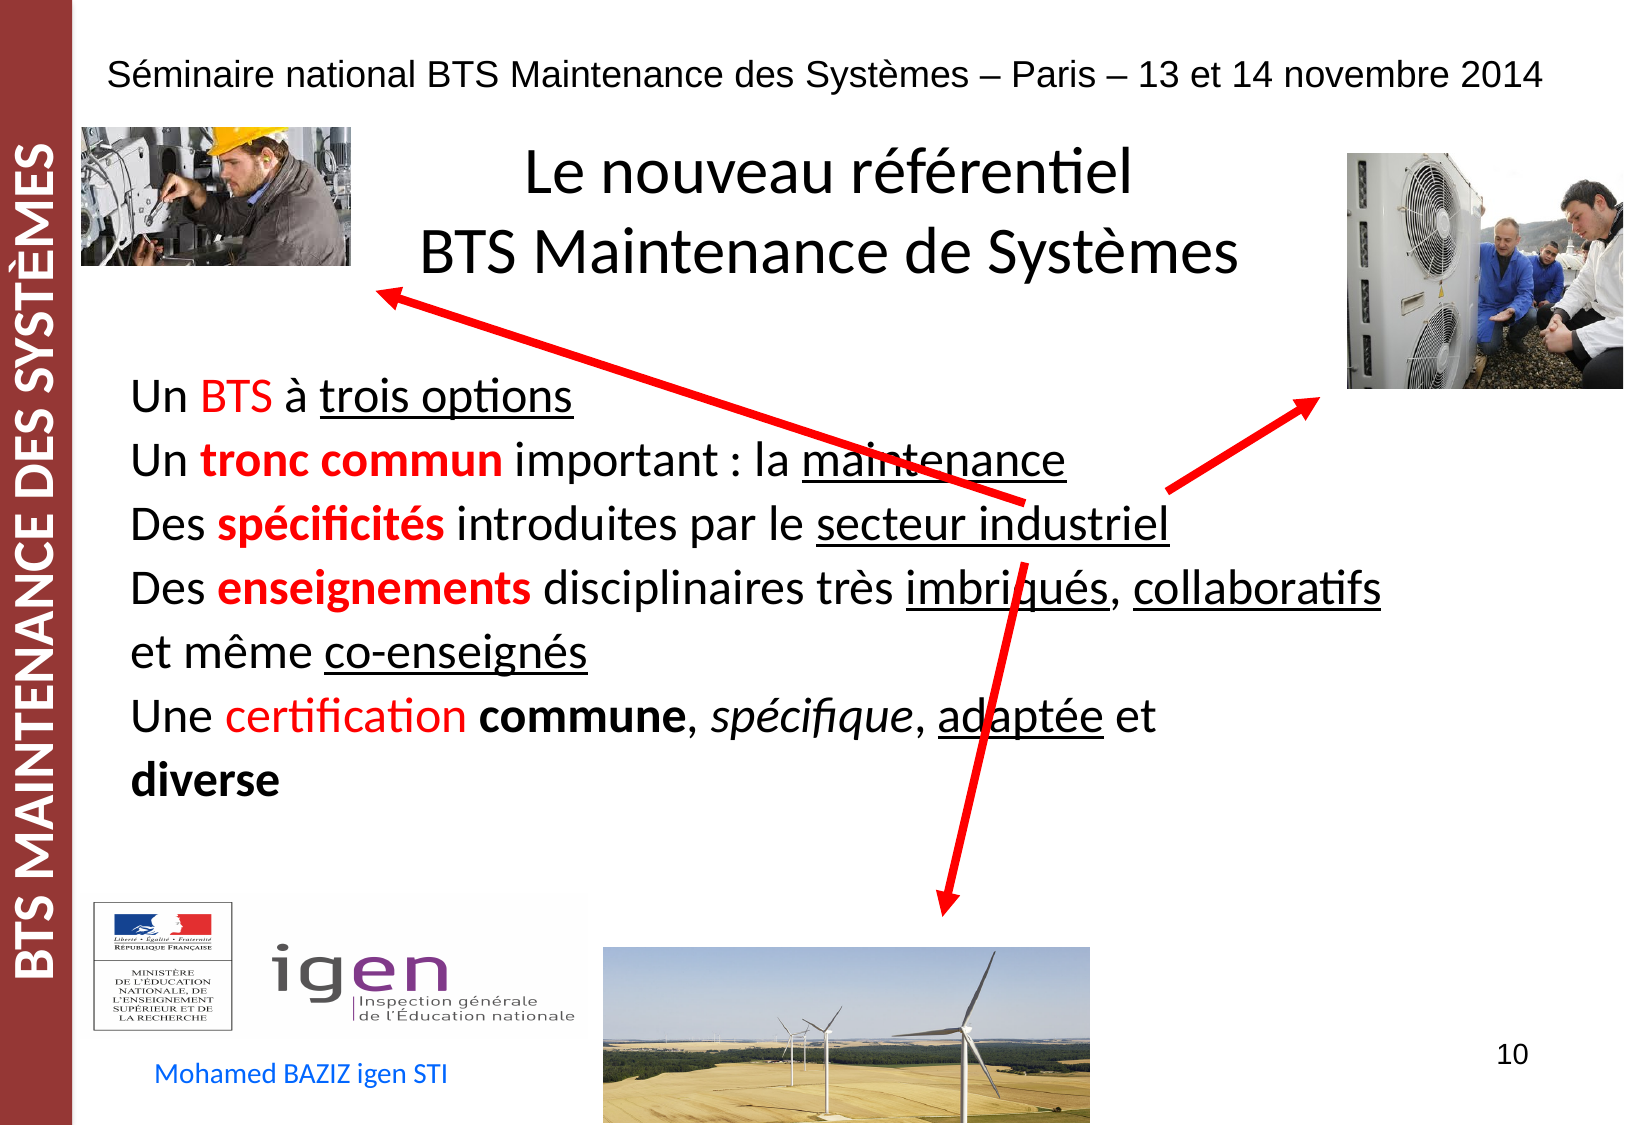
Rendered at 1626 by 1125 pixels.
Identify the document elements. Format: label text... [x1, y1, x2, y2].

picture [1347, 153, 1624, 389]
picture [81, 242, 351, 266]
text_box [1166, 397, 1321, 492]
text_box [939, 562, 1026, 917]
slide_number 10 [1164, 1027, 1544, 1106]
picture [80, 893, 588, 1039]
title Le nouveau référentiel BTS Maintenance de Systèmes [79, 172, 1580, 242]
picture [603, 947, 1090, 1123]
text_box [375, 288, 1025, 504]
list Un BTS à trois options Un tronc commun important : la maintenance Des spécificités introduites par le secteur industriel Des enseignements disciplinaires très imbriqués, collaboratifs et même co-enseignés Une certification commune, spécifique, adaptée et diverse [115, 361, 1439, 859]
picture [81, 127, 351, 172]
